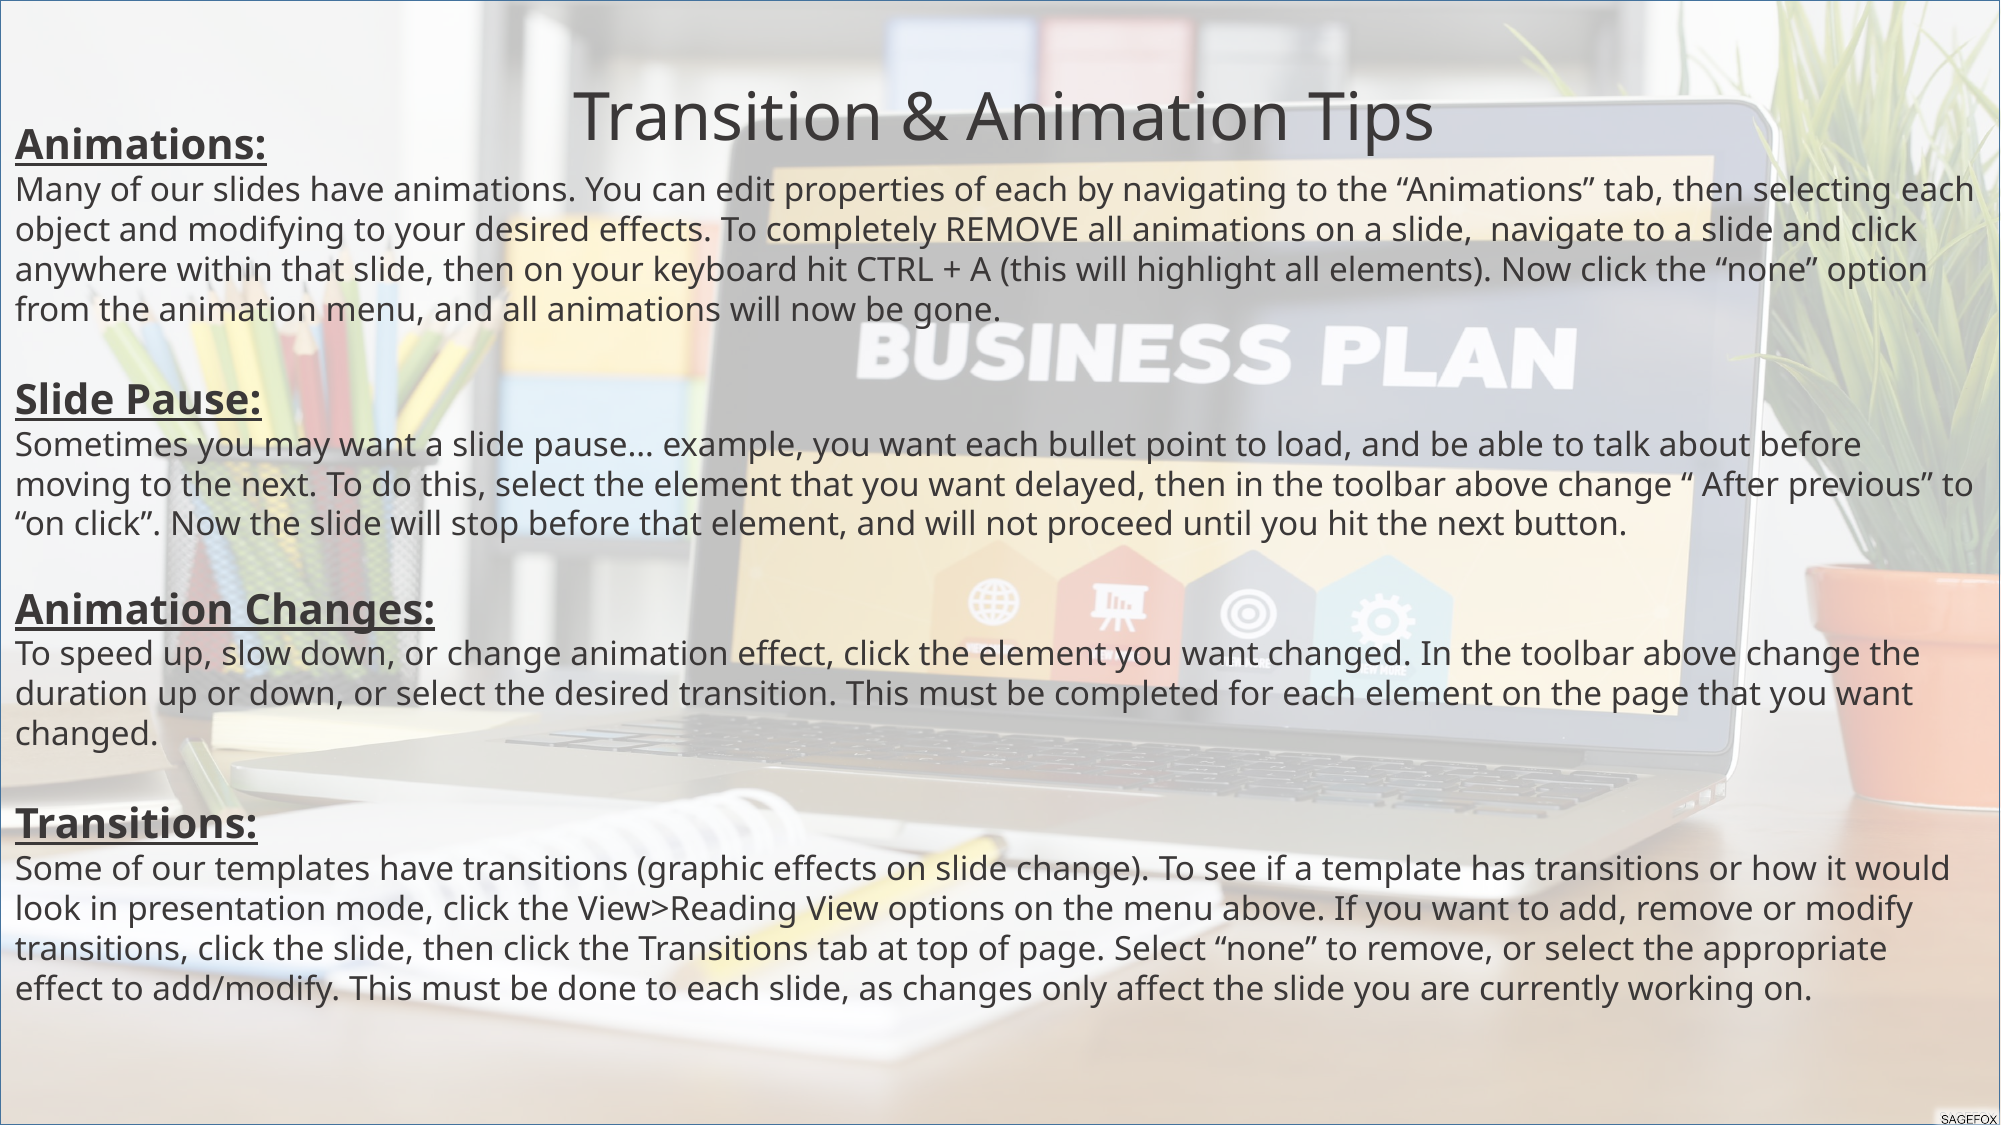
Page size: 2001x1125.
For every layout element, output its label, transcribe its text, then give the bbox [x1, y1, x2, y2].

picture [1938, 1114, 1999, 1125]
text_box Animations: Many of our slides have animations. You can edit properties of each by navigating to the “Animations” tab, then selecting each object and modifying to your desired effects. To completely REMOVE all animations on a slide, navigate to a slide and click anywhere within that slide, then on your keyboard hit CTRL + A (this will highlight all elements). Now click the “none” option from the animation menu, and all animations will now be gone. Slide Pause: Sometimes you may want a slide pause… example, you want each bullet point to load, and be able to talk about before moving to the next. To do this, select the element that you want delayed, then in the toolbar above change “ After previous” to “on click”. Now the slide will stop before that element, and will not proceed until you hit the next button. Animation Changes: To speed up, slow down, or change animation effect, click the element you want changed. In the toolbar above change the duration up or down, or select the desired transition. This must be completed for each element on the page that you want changed. Transitions: Some of our templates have transitions (graphic effects on slide change). To see if a template has transitions or how it would look in presentation mode, click the View>Reading View options on the menu above. If you want to add, remove or modify transitions, click the slide, then click the Transitions tab at top of page. Select “none” to remove, or select the appropriate effect to add/modify. This must be done to each slide, as changes only affect the slide you are currently working on. [0, 0, 2000, 1125]
title Transition & Animation Tips [477, 59, 1532, 177]
